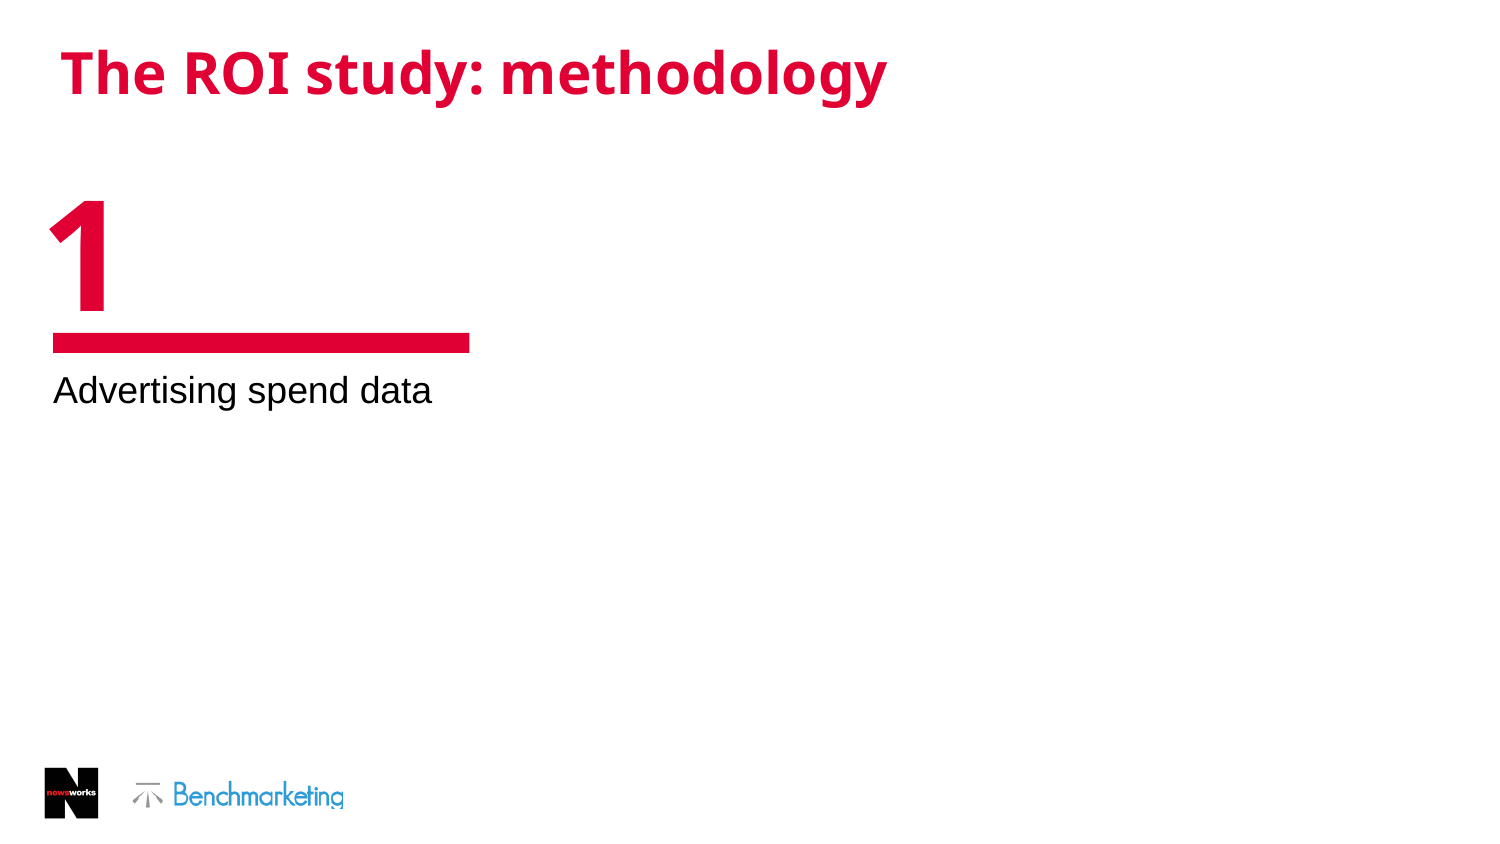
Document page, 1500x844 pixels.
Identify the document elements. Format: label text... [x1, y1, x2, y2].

picture [38, 762, 105, 825]
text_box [38, 157, 470, 413]
picture [132, 779, 344, 809]
text_box The ROI study: methodology [59, 36, 1472, 107]
